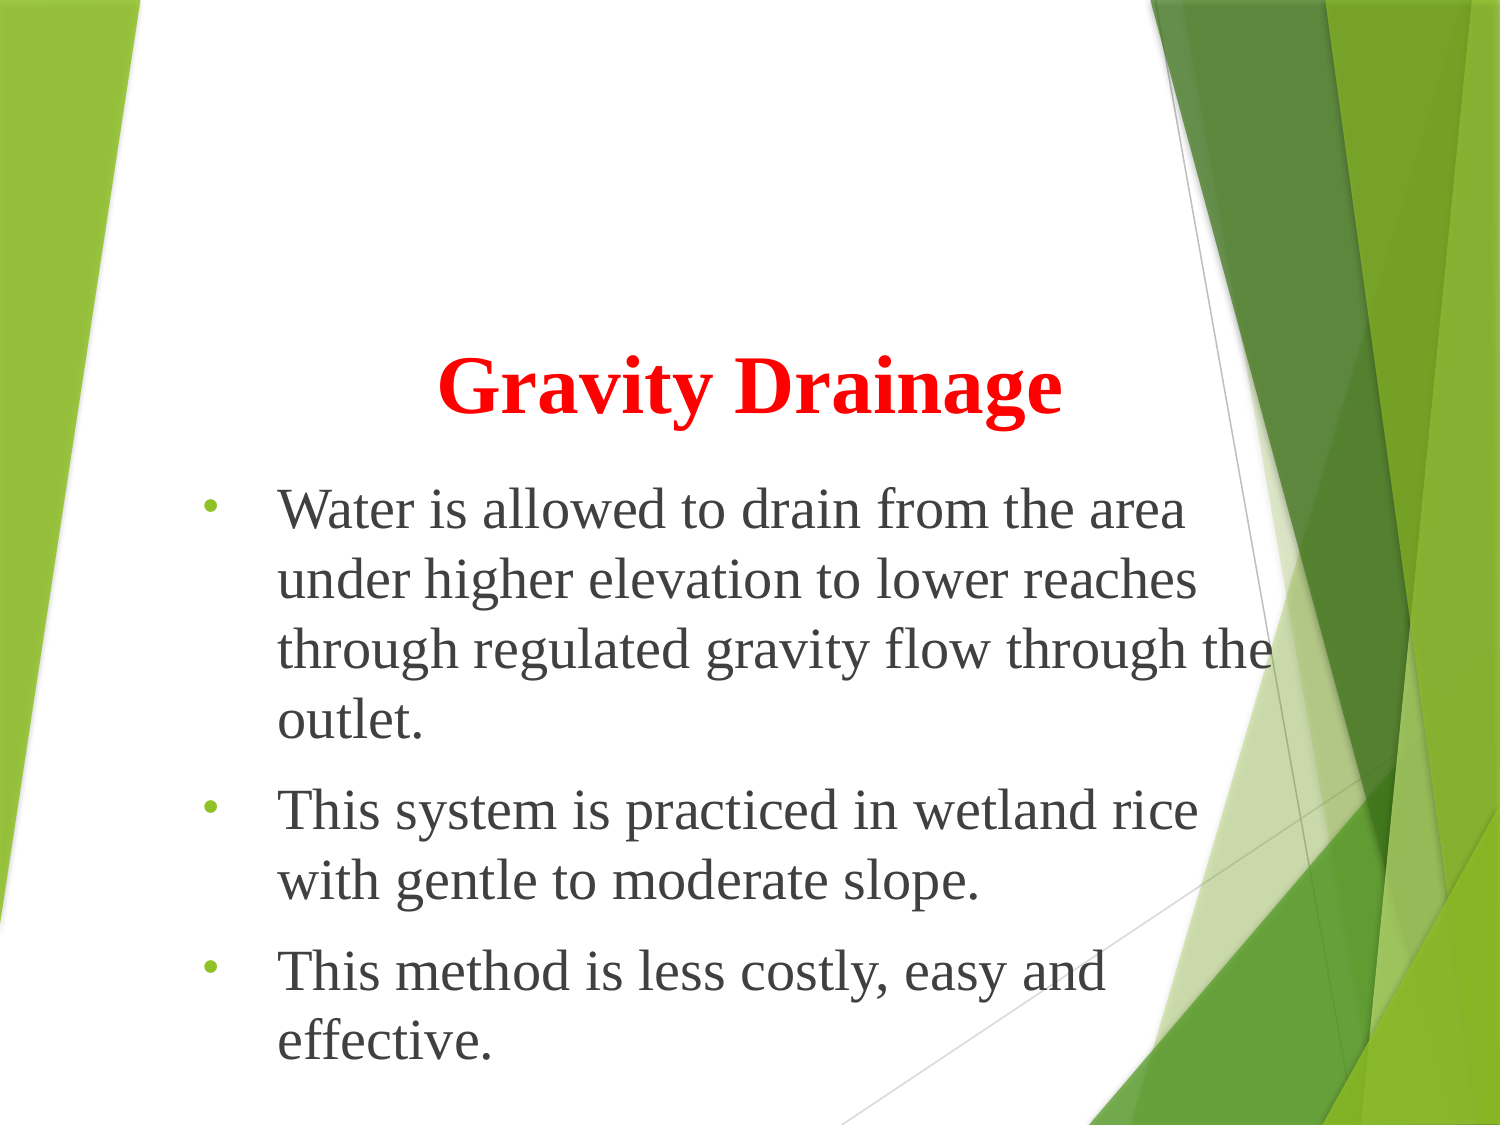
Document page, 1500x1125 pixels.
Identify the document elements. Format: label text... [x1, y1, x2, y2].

title Gravity Drainage [187, 184, 1313, 438]
subtitle Water is allowed to drain from the area under higher elevation to lower reaches through regulated gravity flow through the outlet. This system is practiced in wetland rice with gentle to moderate slope. This method is less costly, easy and effective. [187, 462, 1313, 988]
